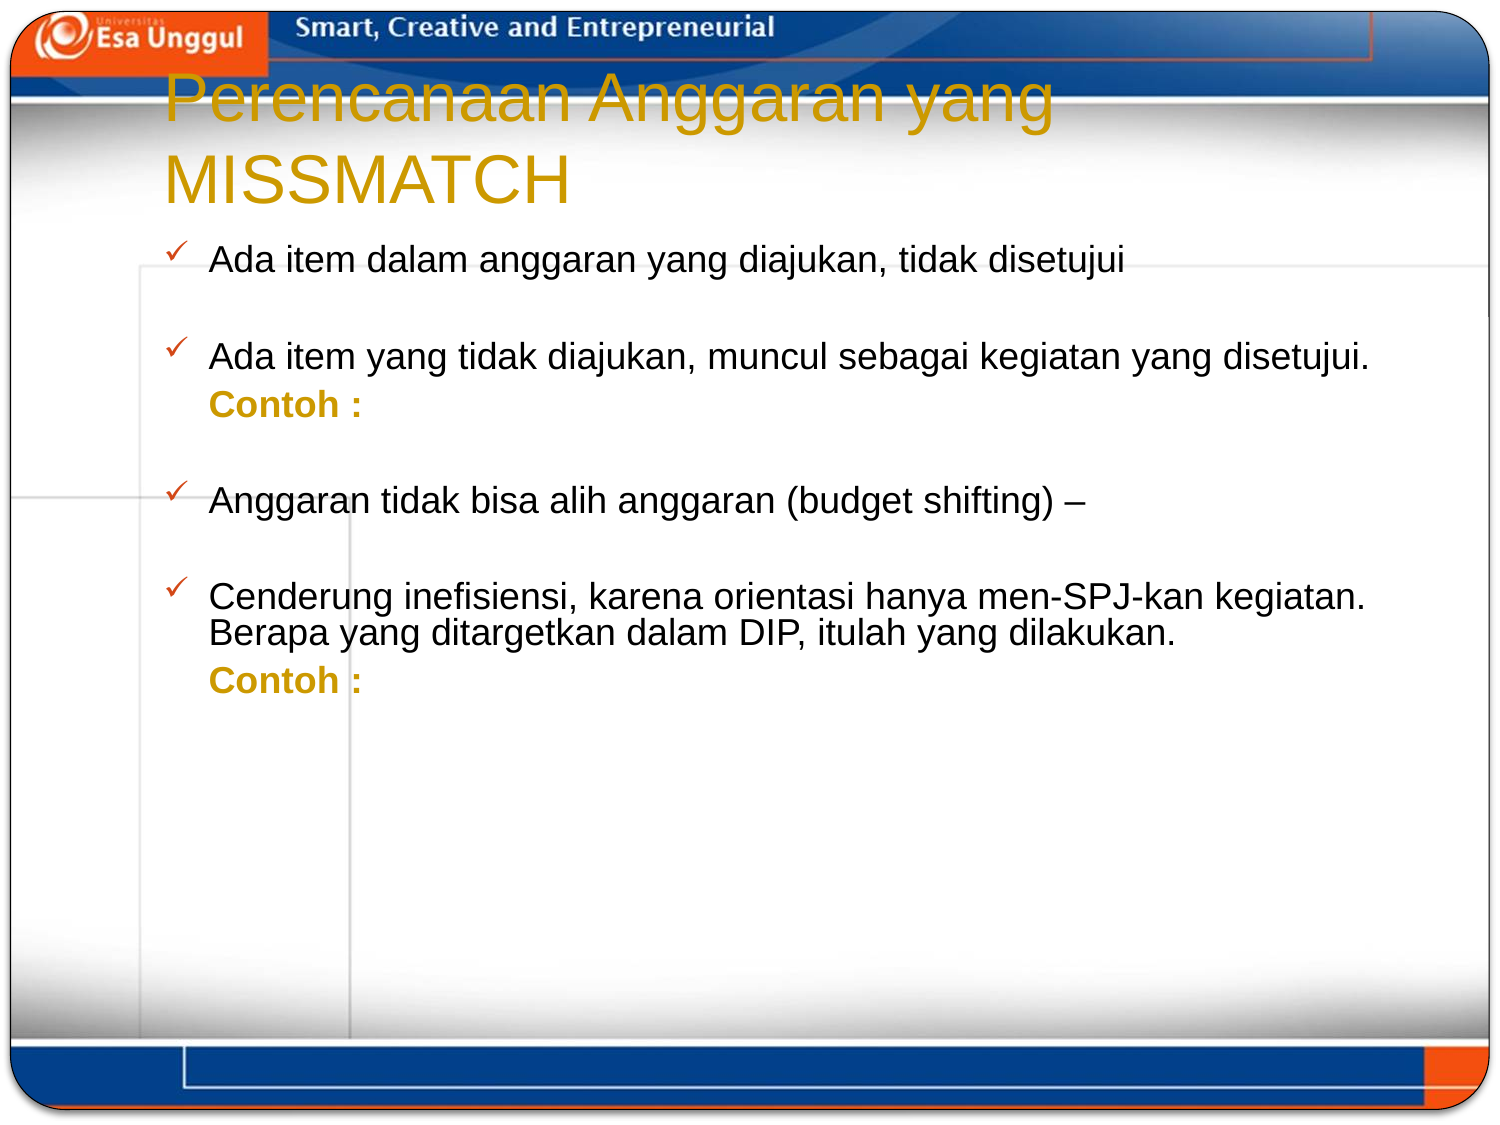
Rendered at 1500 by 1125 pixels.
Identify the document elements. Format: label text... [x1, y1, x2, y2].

picture [12, 12, 1488, 1108]
list Ada item dalam anggaran yang diajukan, tidak disetujui Ada item yang tidak diajukan, muncul sebagai kegiatan yang disetujui. Contoh : Anggaran tidak bisa alih anggaran (budget shifting) – Cenderung inefisiensi, karena orientasi hanya men-SPJ-kan kegiatan. Berapa yang ditargetkan dalam DIP, itulah yang dilakukan. Contoh : [150, 237, 1425, 988]
title Perencanaan Anggaran yang MISSMATCH [150, 45, 1425, 233]
